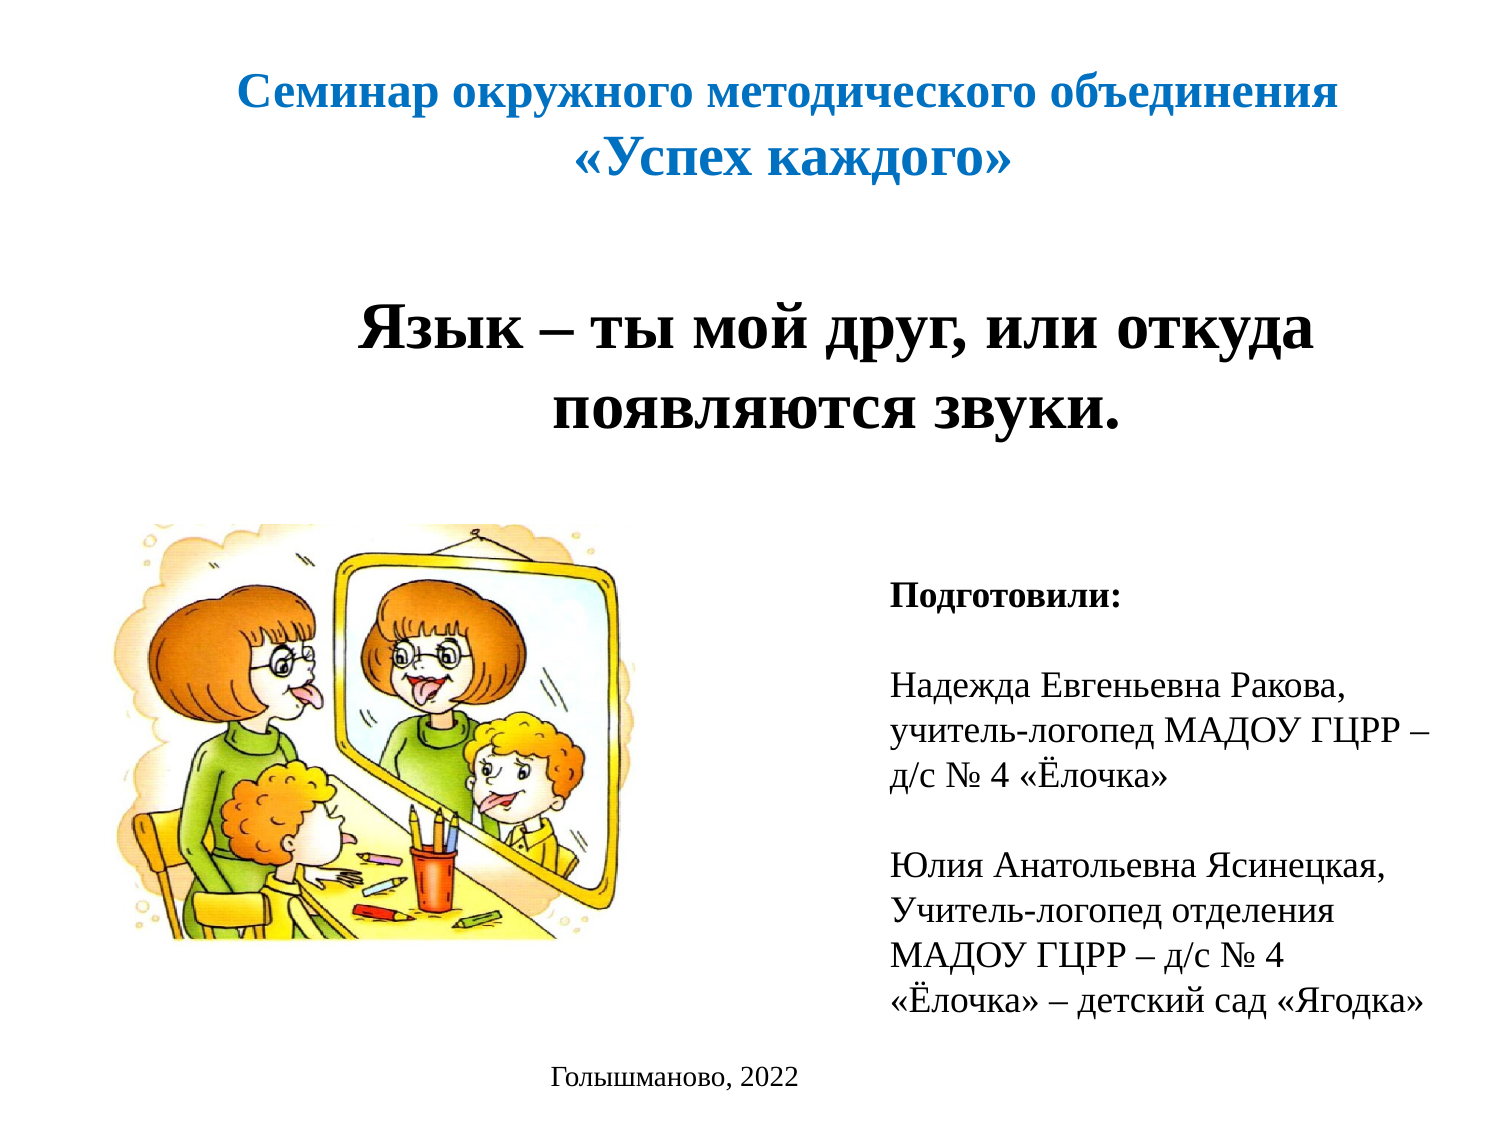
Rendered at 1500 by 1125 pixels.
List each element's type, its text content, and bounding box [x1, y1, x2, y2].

text_box Голышманово, 2022 [500, 1049, 850, 1100]
text_box Язык – ты мой друг, или откуда появляются звуки. [274, 274, 1400, 450]
picture [87, 524, 651, 948]
text_box Подготовили: Надежда Евгеньевна Ракова, учитель-логопед МАДОУ ГЦРР – д/с № 4 «Ёлочка» Юлия Анатольевна Ясинецкая, Учитель-логопед отделения МАДОУ ГЦРР – д/с № 4 «Ёлочка» – детский сад «Ягодка» [875, 562, 1450, 1028]
text_box Семинар окружного методического объединения «Успех каждого» [137, 50, 1450, 195]
